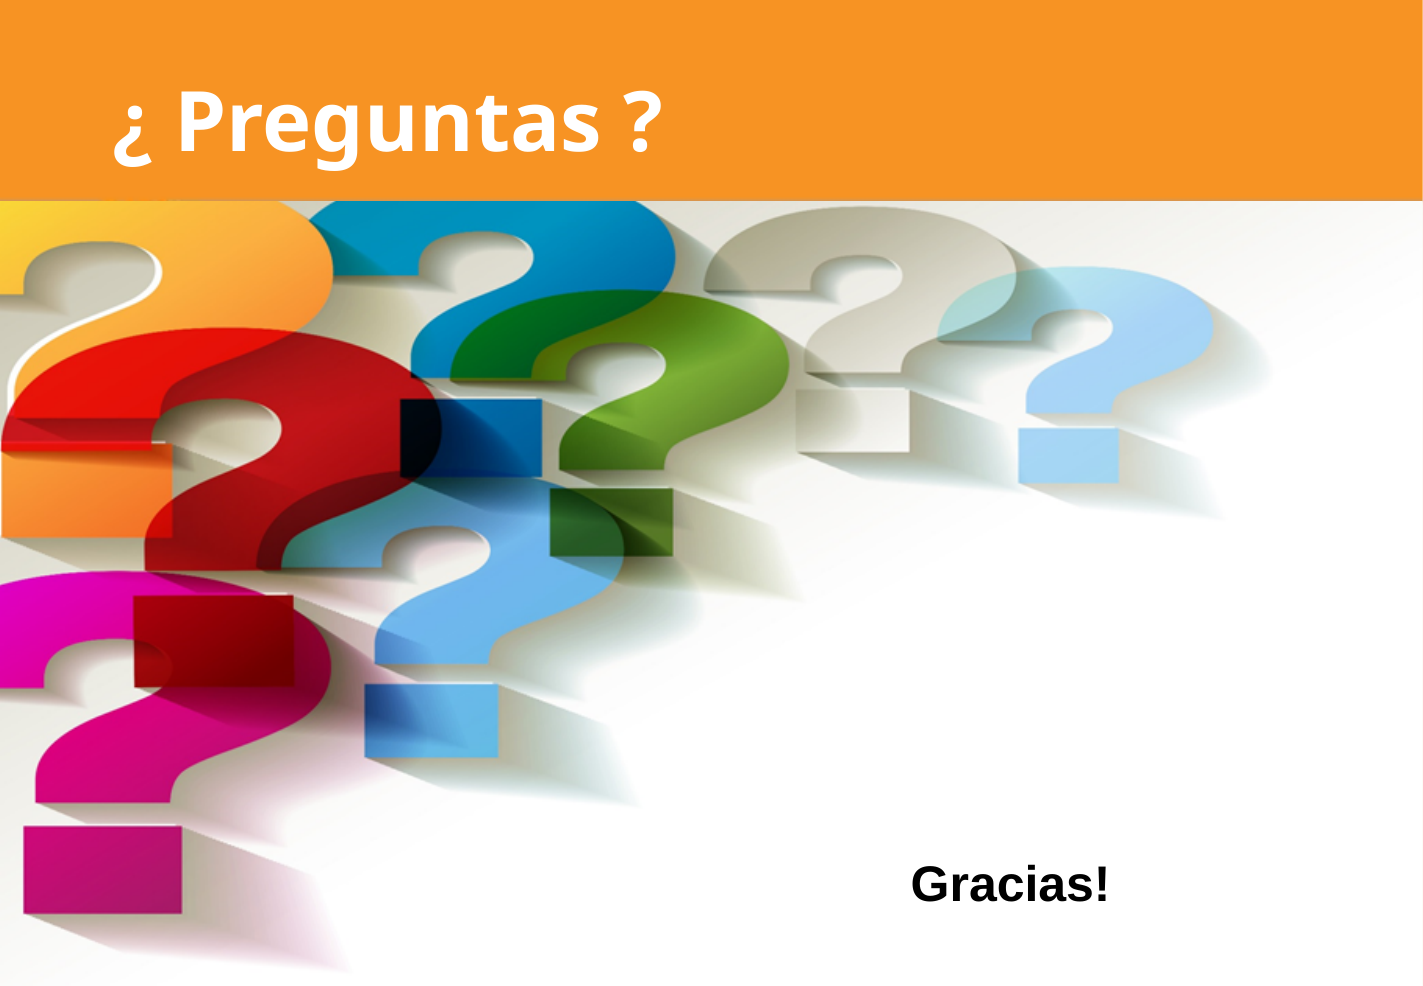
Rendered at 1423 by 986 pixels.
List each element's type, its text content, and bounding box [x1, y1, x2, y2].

title ¿ Preguntas ? [97, 52, 1302, 174]
picture [0, 0, 1423, 986]
